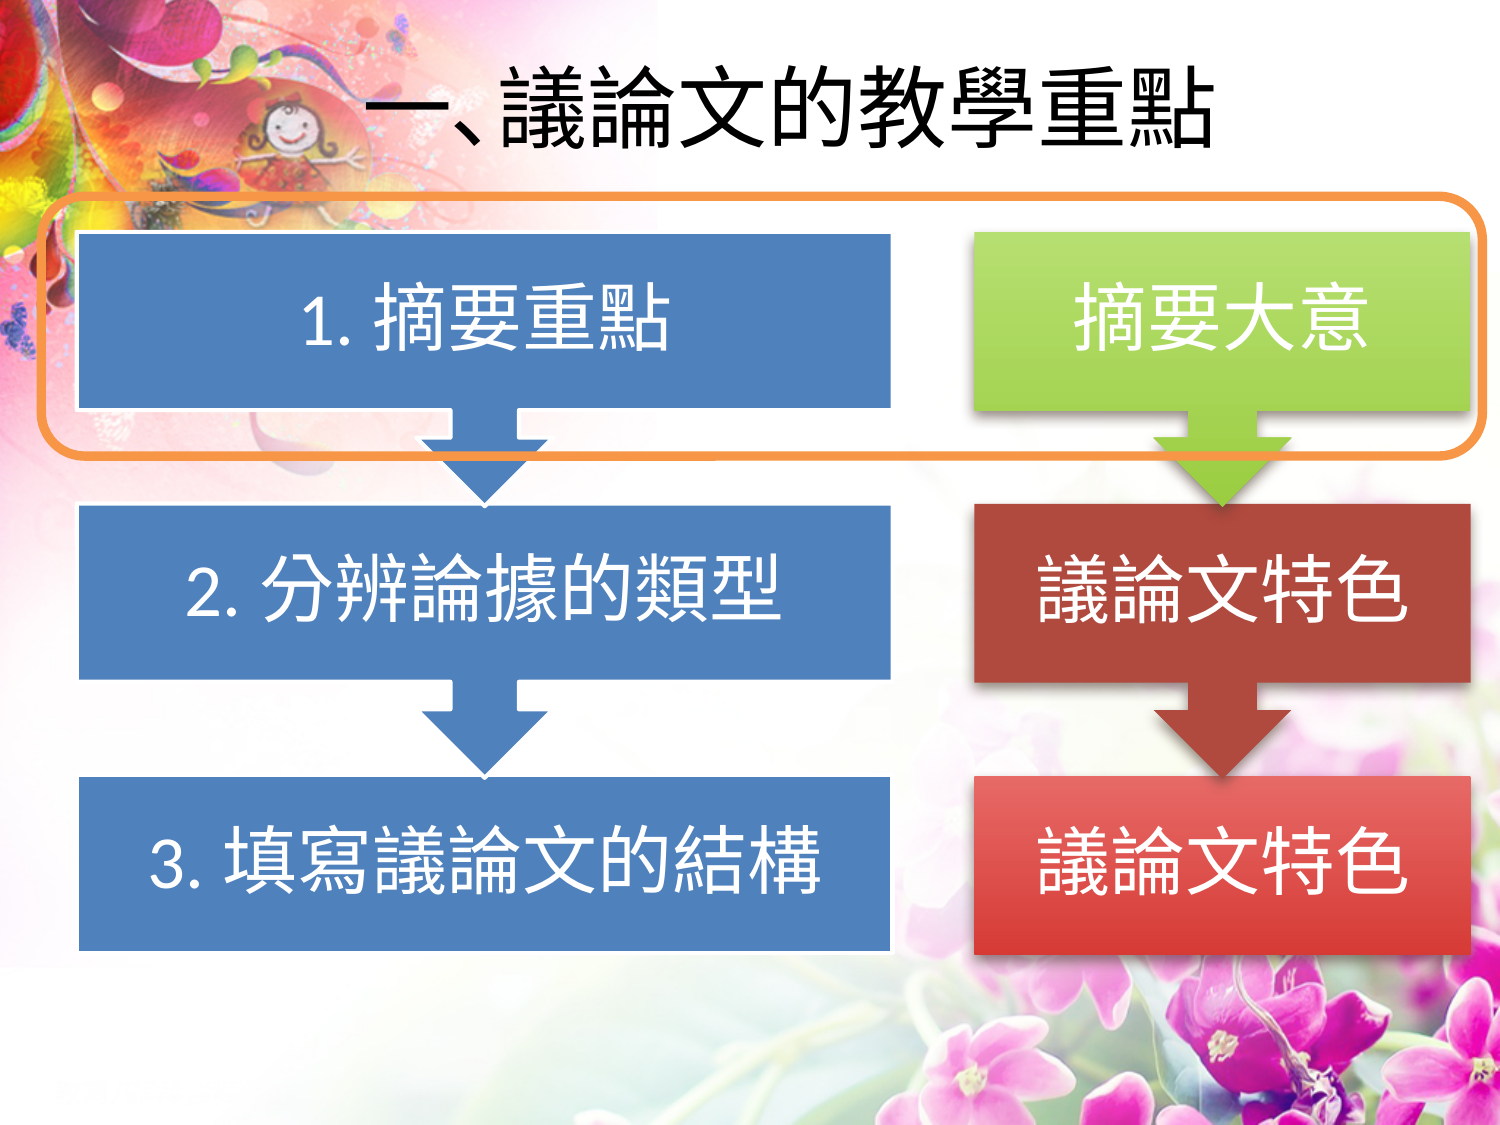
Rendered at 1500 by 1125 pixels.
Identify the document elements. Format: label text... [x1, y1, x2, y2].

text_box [76, 231, 893, 954]
picture [0, 0, 1500, 1125]
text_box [974, 231, 1471, 956]
text_box [39, 194, 1485, 459]
title 一､議論文的教學重點 [324, 0, 1256, 194]
